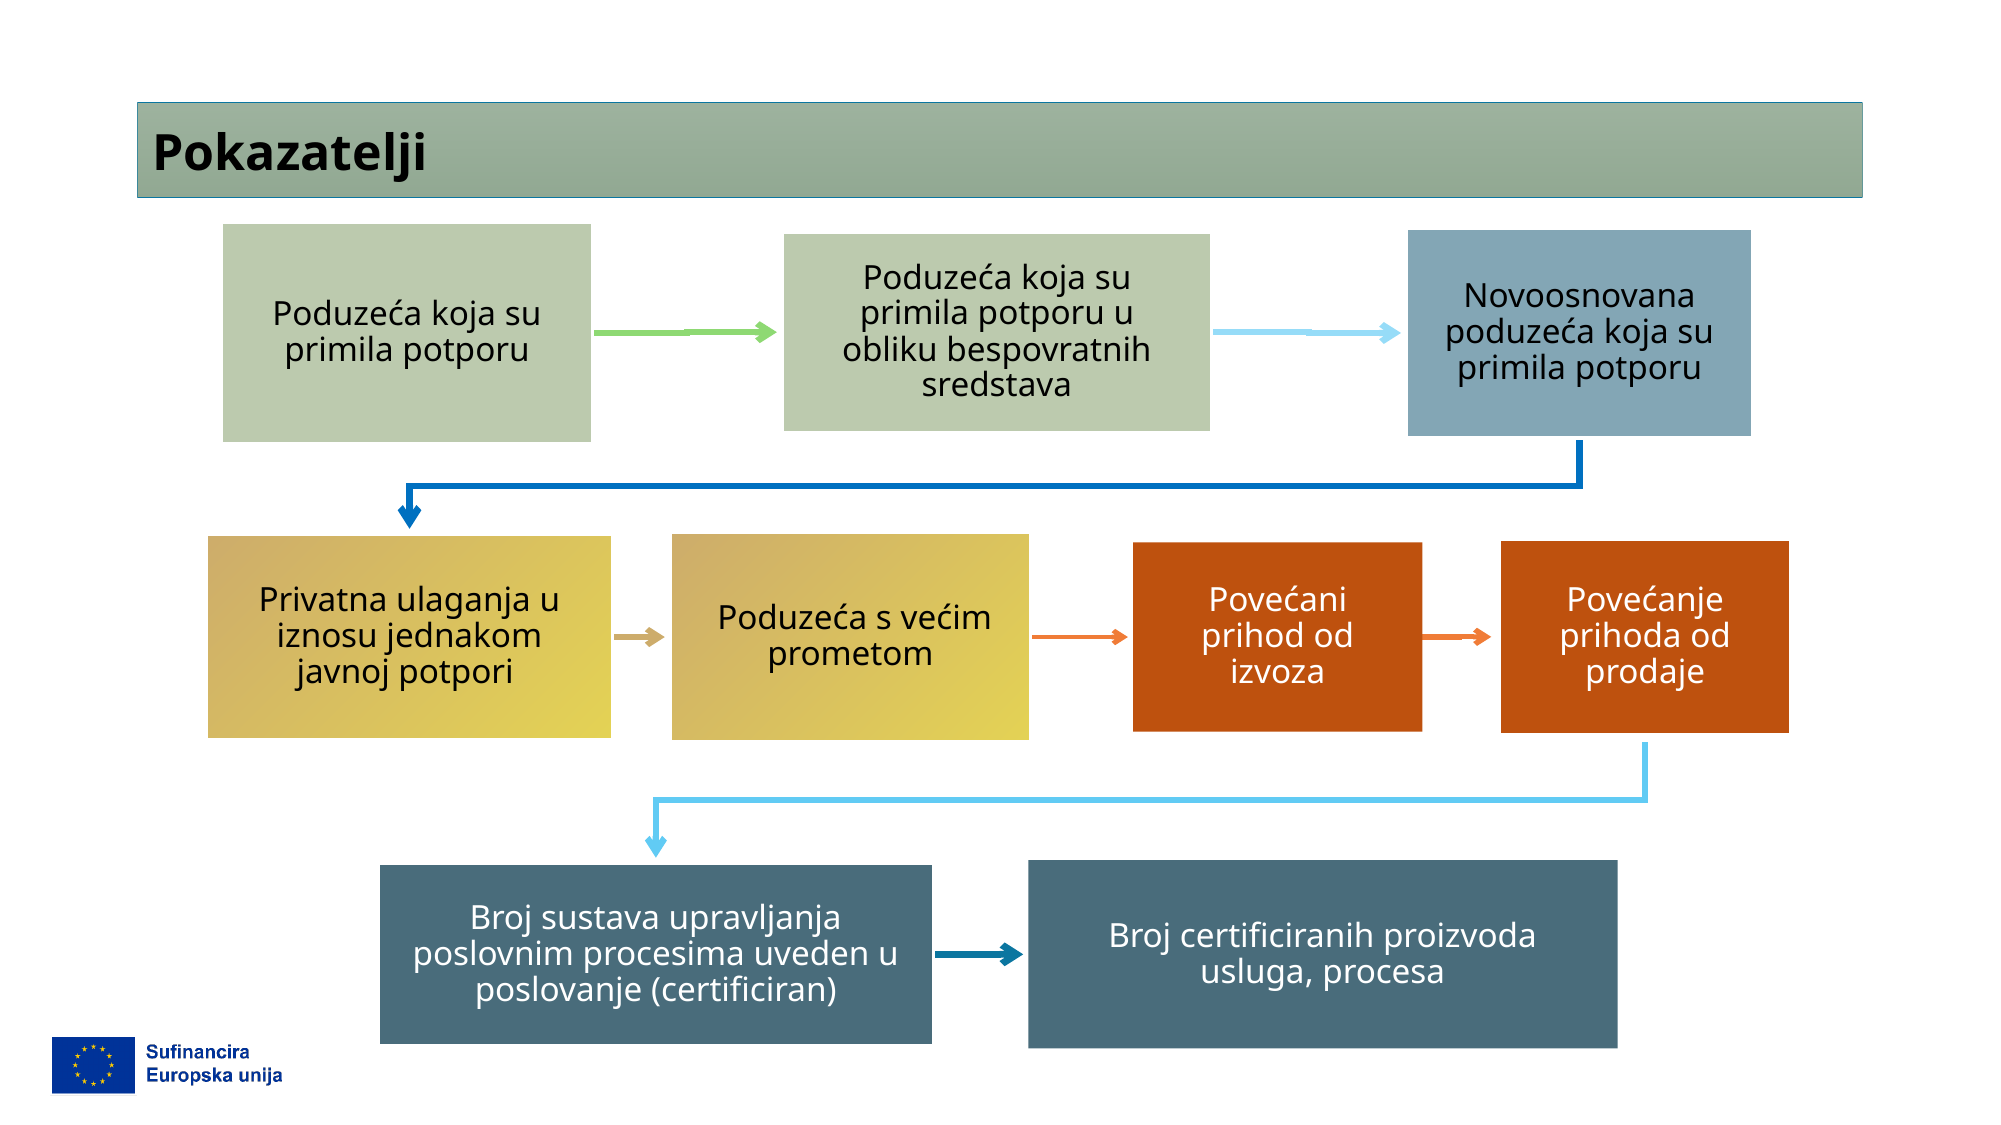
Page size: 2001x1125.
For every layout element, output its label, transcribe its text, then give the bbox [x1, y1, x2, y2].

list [159, 176, 1863, 1079]
picture [47, 1032, 294, 1098]
text_box Pokazatelji [136, 101, 1863, 198]
